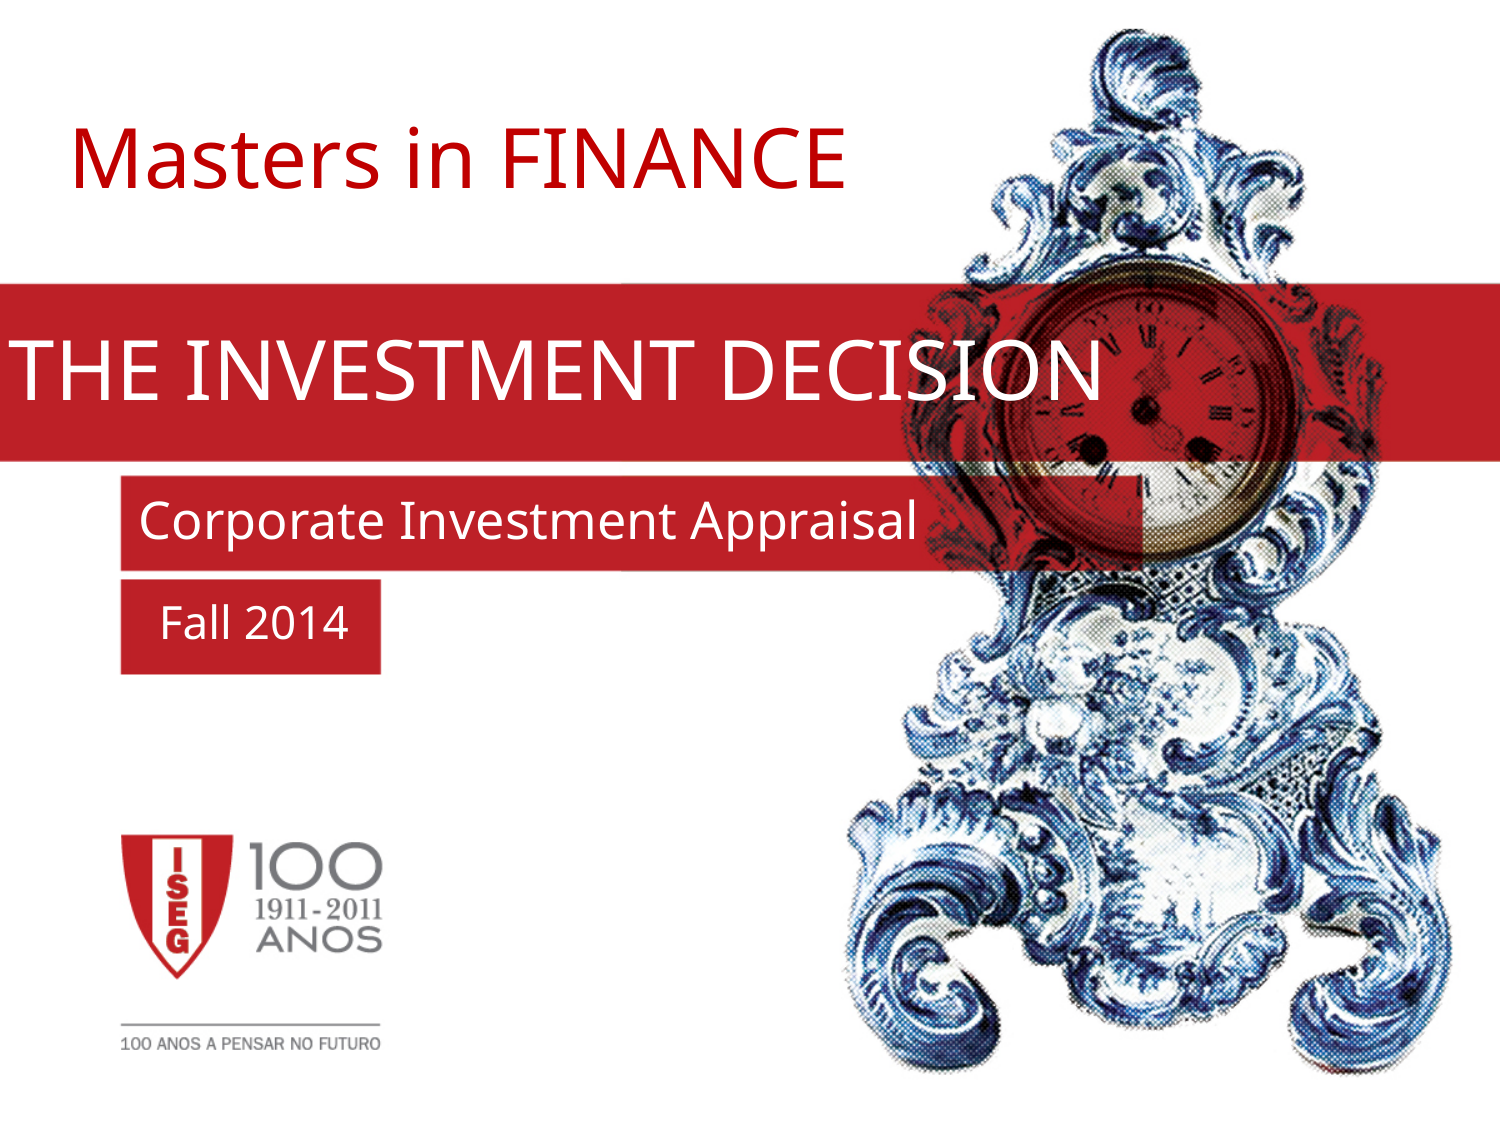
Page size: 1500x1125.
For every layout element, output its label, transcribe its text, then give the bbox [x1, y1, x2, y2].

list Corporate Investment Appraisal [123, 479, 939, 563]
text_box Masters in FINANCEE [53, 66, 1329, 244]
subtitle Fall 2014 [123, 586, 384, 681]
title THE INVESTMENT DECISION [0, 278, 1269, 457]
picture [0, 0, 1500, 1125]
